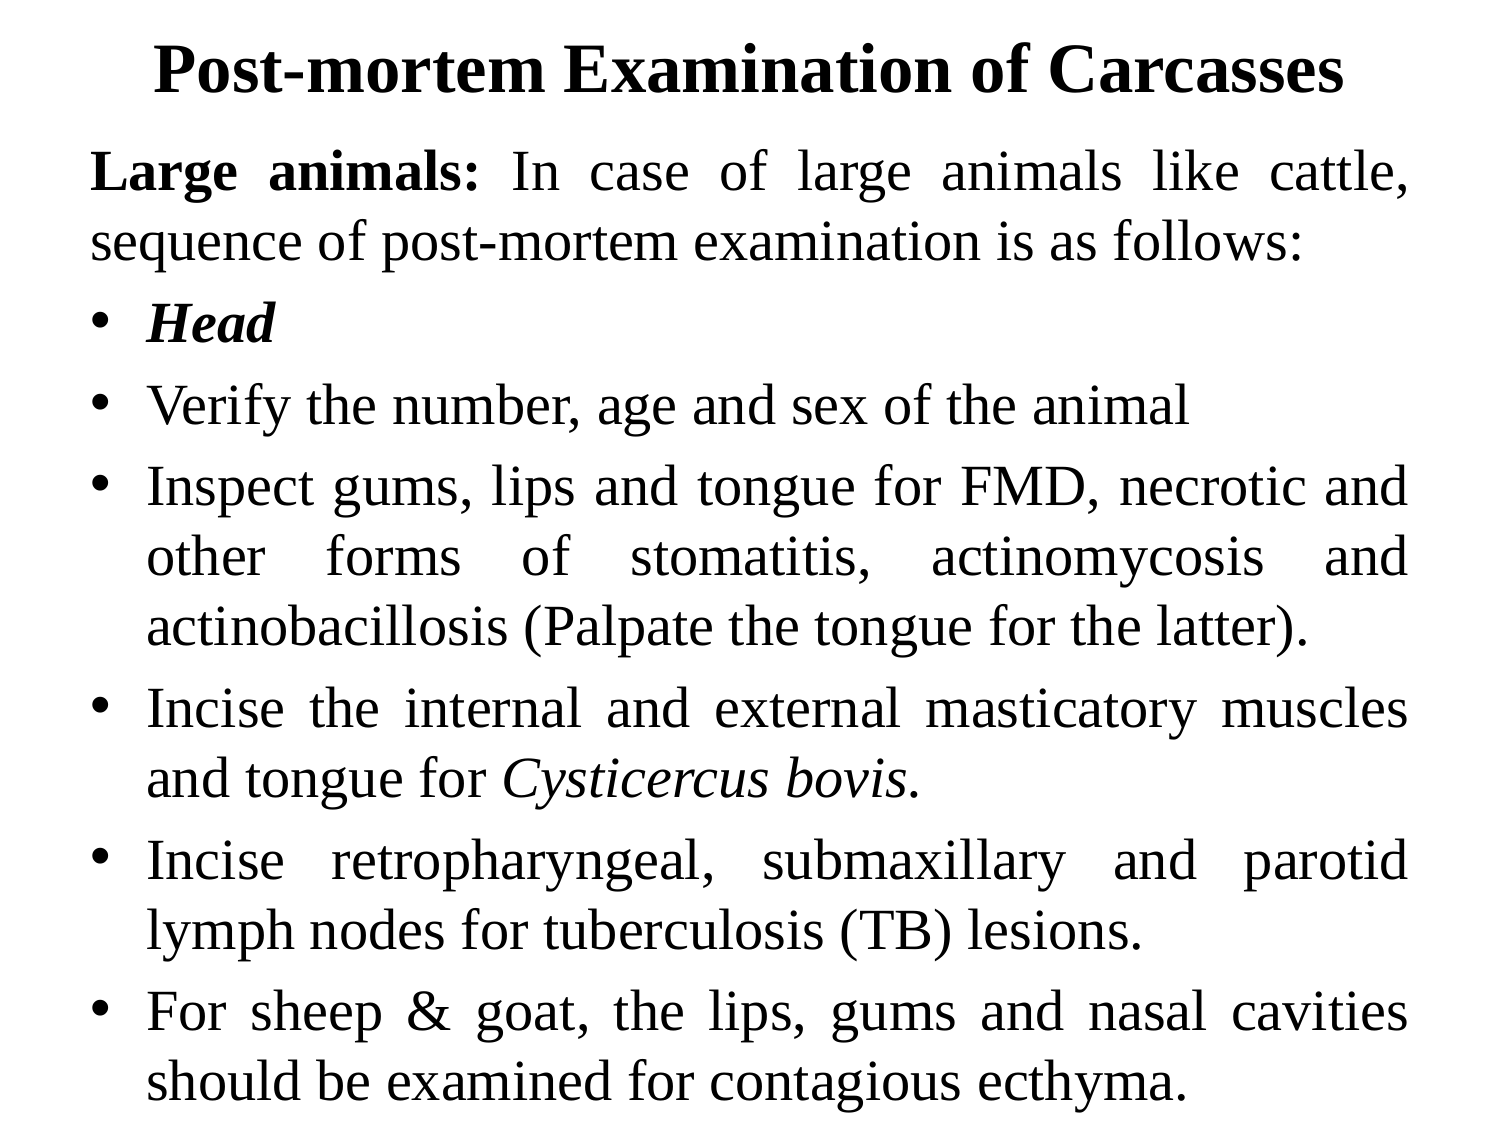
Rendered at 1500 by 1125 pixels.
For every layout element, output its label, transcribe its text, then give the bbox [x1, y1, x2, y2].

title Post-mortem Examination of Carcasses [75, 12, 1425, 125]
list Large animals: In case of large animals like cattle, sequence of post-mortem examination is as follows: Head Verify the number, age and sex of the animal Inspect gums, lips and tongue for FMD, necrotic and other forms of stomatitis, actinomycosis and actinobacillosis (Palpate the tongue for the latter). Incise the internal and external masticatory muscles and tongue for Cysticercus bovis. Incise retropharyngeal, submaxillary and parotid lymph nodes for tuberculosis (TB) lesions. For sheep & goat, the lips, gums and nasal cavities should be examined for contagious ecthyma. [75, 125, 1425, 868]
